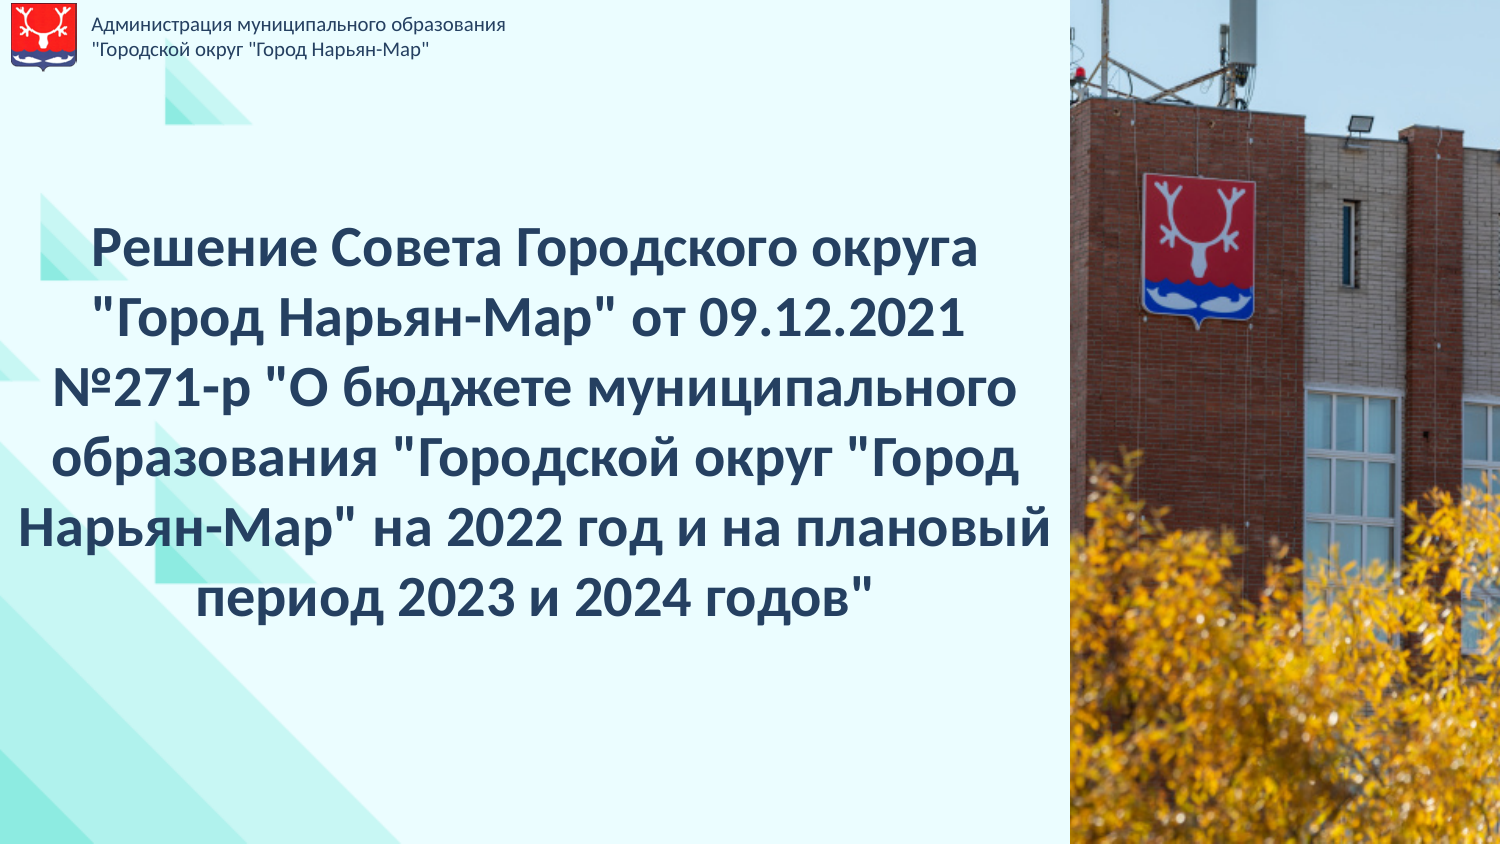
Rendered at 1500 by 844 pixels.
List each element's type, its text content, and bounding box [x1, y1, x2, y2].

text_box Администрация муниципального образования "Городской округ "Город Нарьян-Мар" [79, 3, 585, 68]
text_box Решение Совета Городского округа "Город Нарьян-Мар" от 09.12.2021 №271-р "О бюджете муниципального образования "Городской округ "Город Нарьян-Мар" на 2022 год и на плановый период 2023 и 2024 годов" [0, 200, 1064, 635]
picture [0, 0, 1500, 844]
